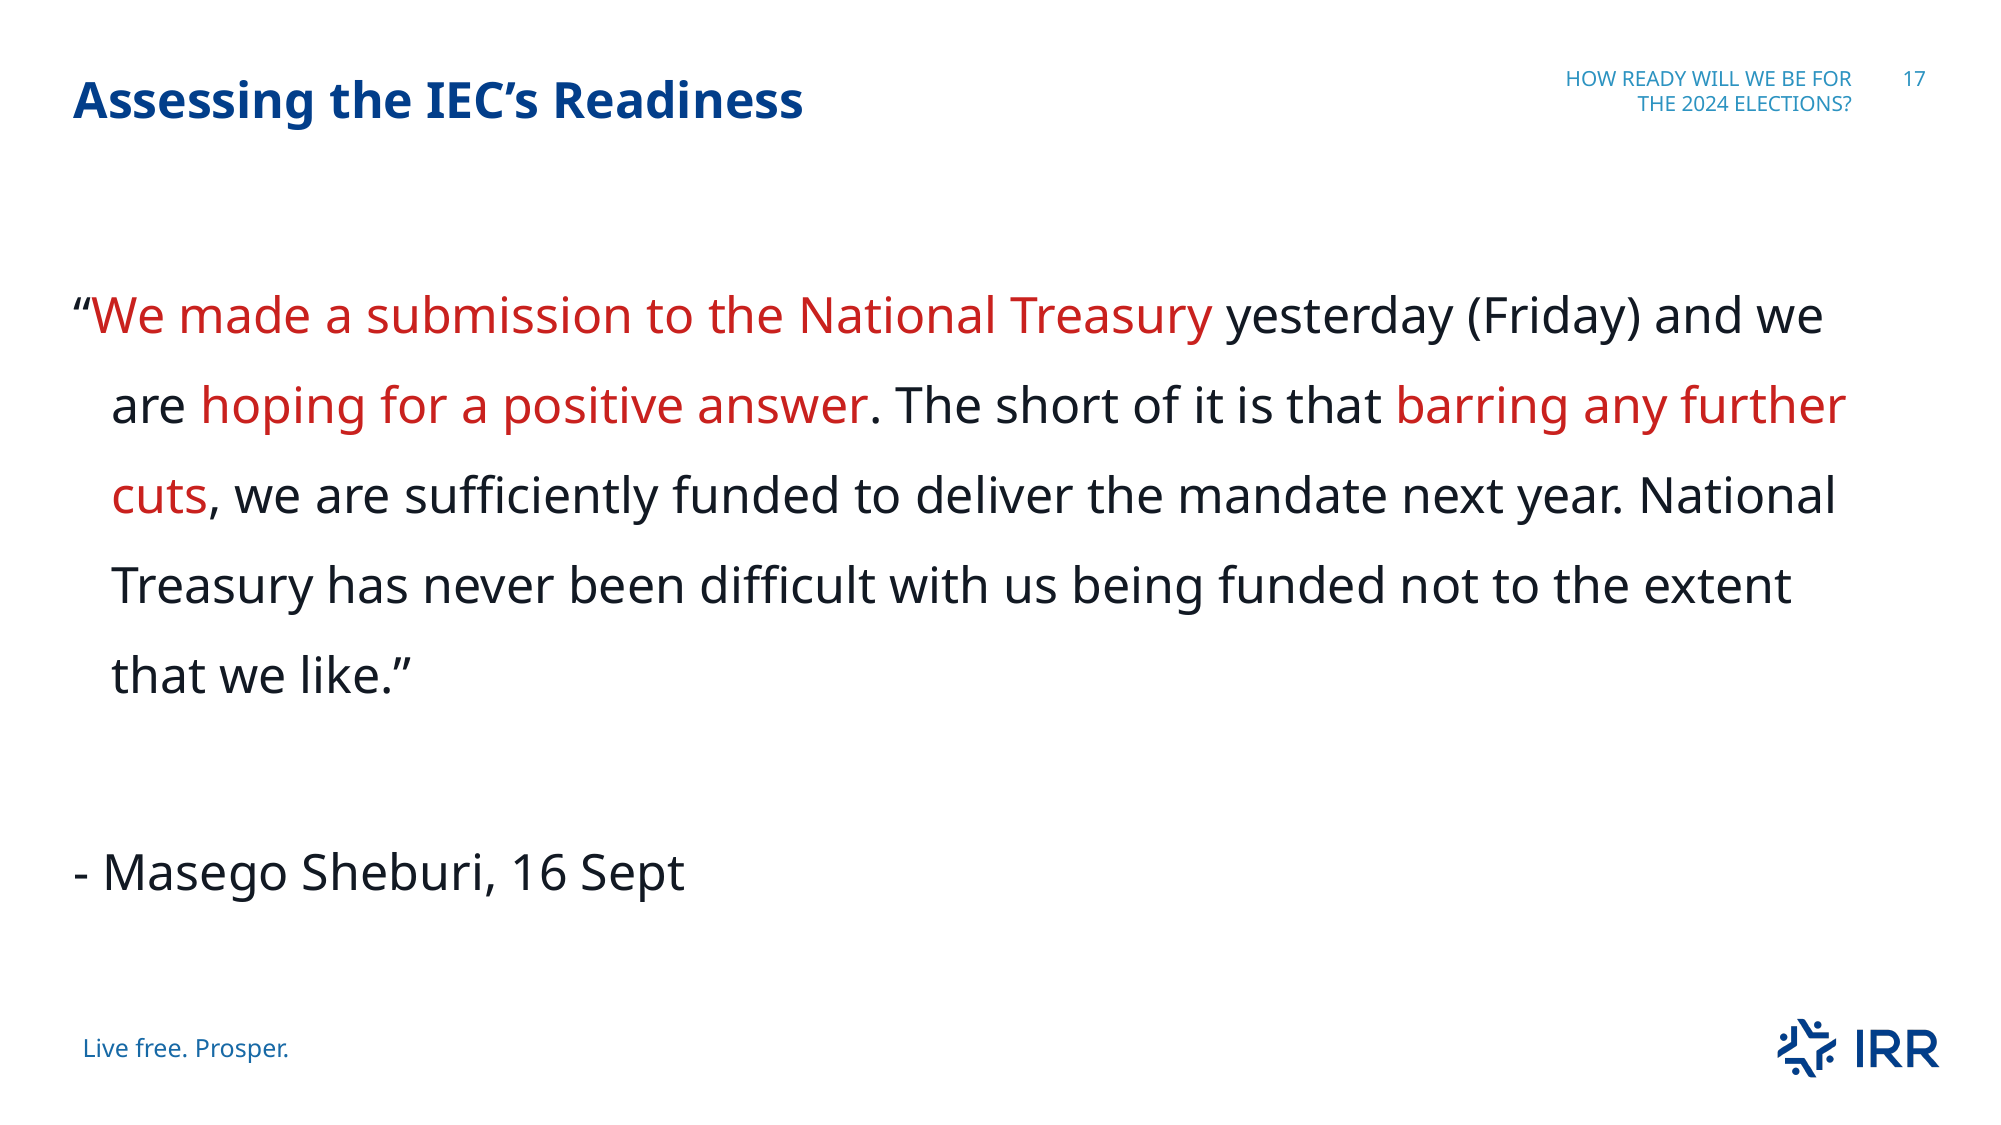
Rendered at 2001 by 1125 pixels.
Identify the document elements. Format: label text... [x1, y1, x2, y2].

slide_number 17 [1867, 58, 1941, 118]
list “We made a submission to the National Treasury yesterday (Friday) and we are hoping for a positive answer. The short of it is that barring any further cuts, we are sufficiently funded to deliver the mandate next year. National Treasury has never been difficult with us being funded not to the extent that we like.” - Masego Sheburi, 16 Sept [59, 245, 1867, 931]
text_box How Ready Will we be for the 2024 Elections? [1507, 58, 1867, 152]
picture [1776, 1018, 1941, 1078]
list Assessing the IEC’s Readiness [59, 58, 1372, 188]
